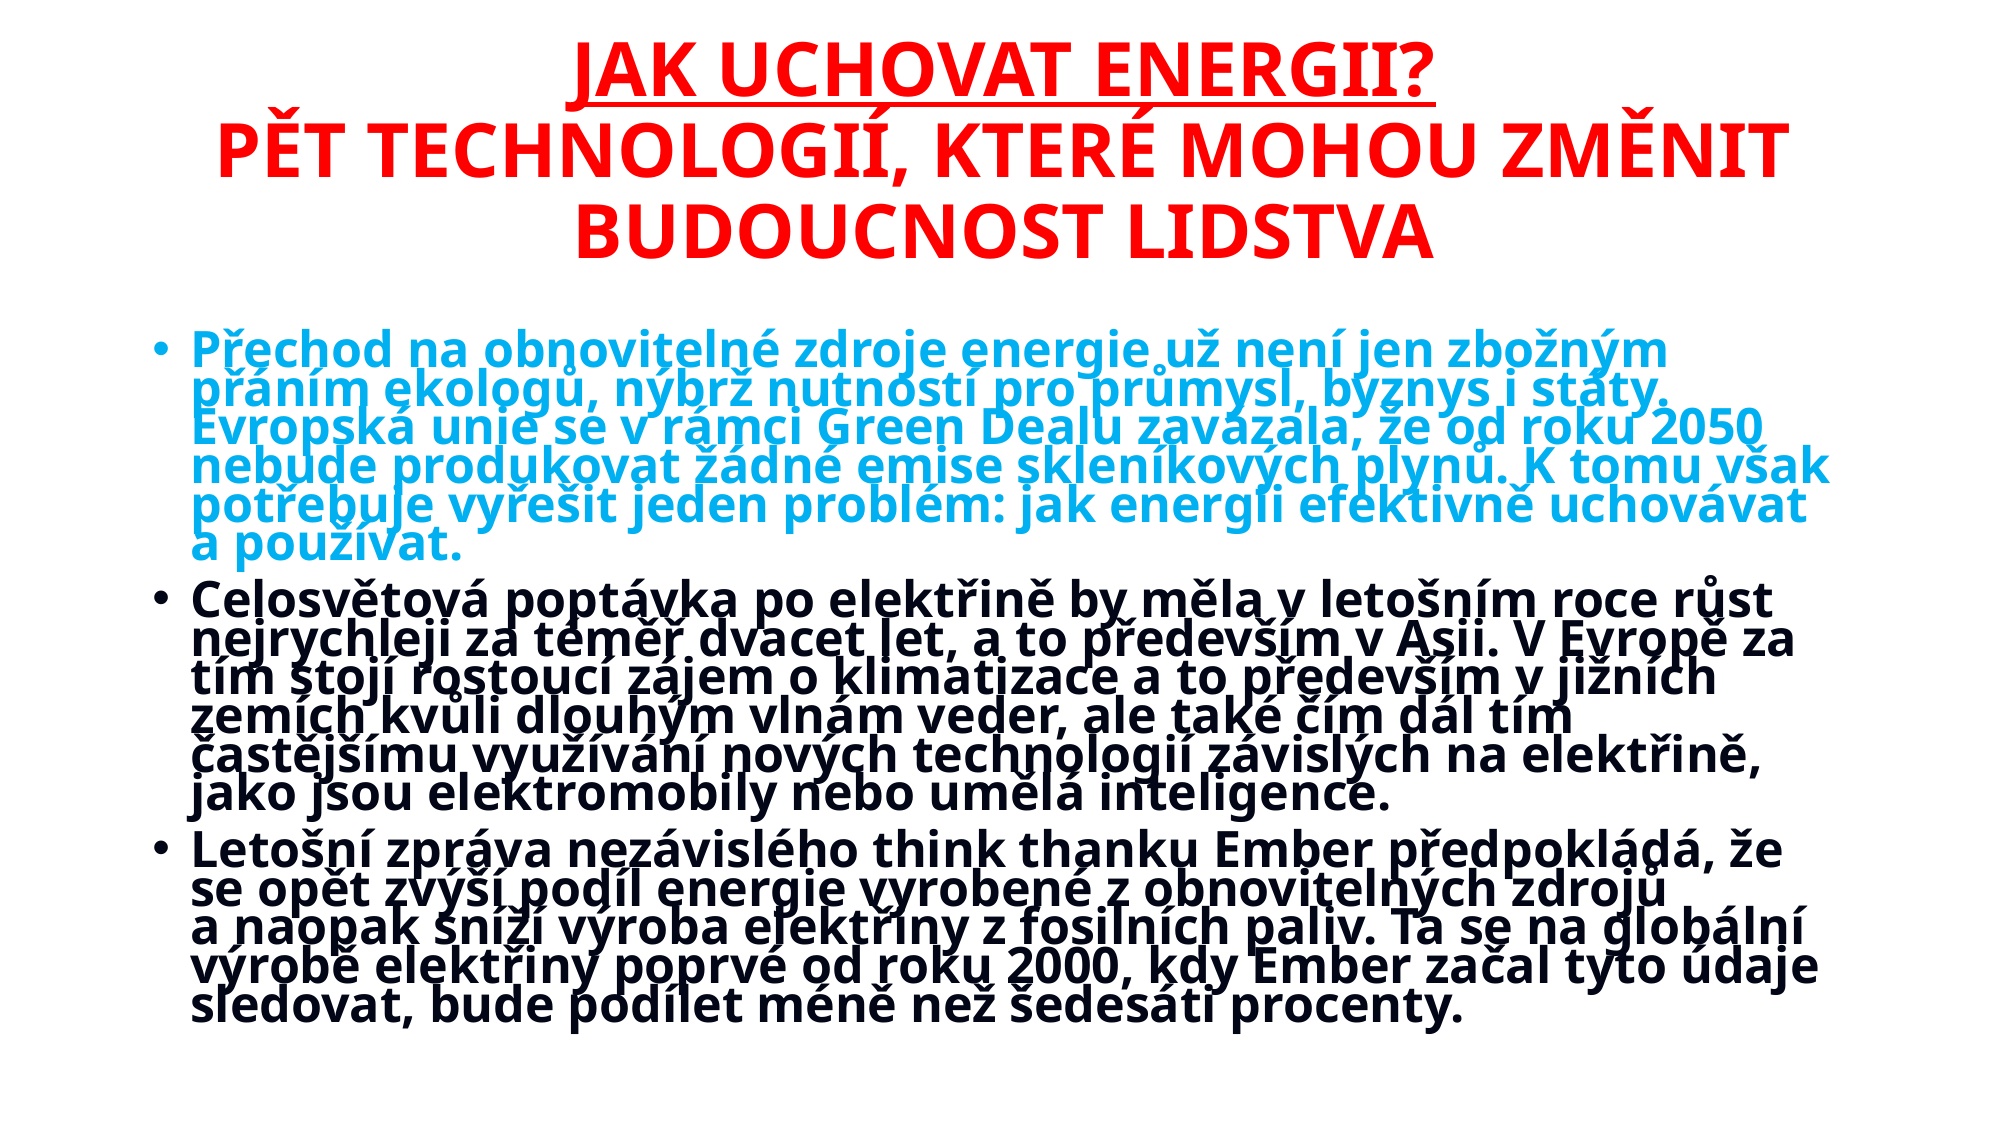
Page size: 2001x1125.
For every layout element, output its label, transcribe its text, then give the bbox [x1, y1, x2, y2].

title JAK UCHOVAT ENERGII? PĚT TECHNOLOGIÍ, KTERÉ MOHOU ZMĚNIT BUDOUCNOST LIDSTVA [41, 29, 1966, 278]
list Přechod na obnovitelné zdroje energie už není jen zbožným přáním ekologů, nýbrž nutností pro průmysl, byznys i státy. Evropská unie se v rámci Green Dealu zavázala, že od roku 2050 nebude produkovat žádné emise skleníkových plynů. K tomu však potřebuje vyřešit jeden problém: jak energii efektivně uchovávat a používat. Celosvětová poptávka po elektřině by měla v letošním roce růst nejrychleji za téměř dvacet let, a to především v Asii. V Evropě za tím stojí rostoucí zájem o klimatizace a to především v jižních zemích kvůli dlouhým vlnám veder, ale také čím dál tím častějšímu využívání nových technologií závislých na elektřině, jako jsou elektromobily nebo umělá inteligence. Letošní zpráva nezávislého think thanku Ember předpokládá, že se opět zvýší podíl energie vyrobené z obnovitelných zdrojů a naopak sníží výroba elektřiny z fosilních paliv. Ta se na globální výrobě elektřiny poprvé od roku 2000, kdy Ember začal tyto údaje sledovat, bude podílet méně než šedesáti procenty. [137, 331, 1863, 1045]
